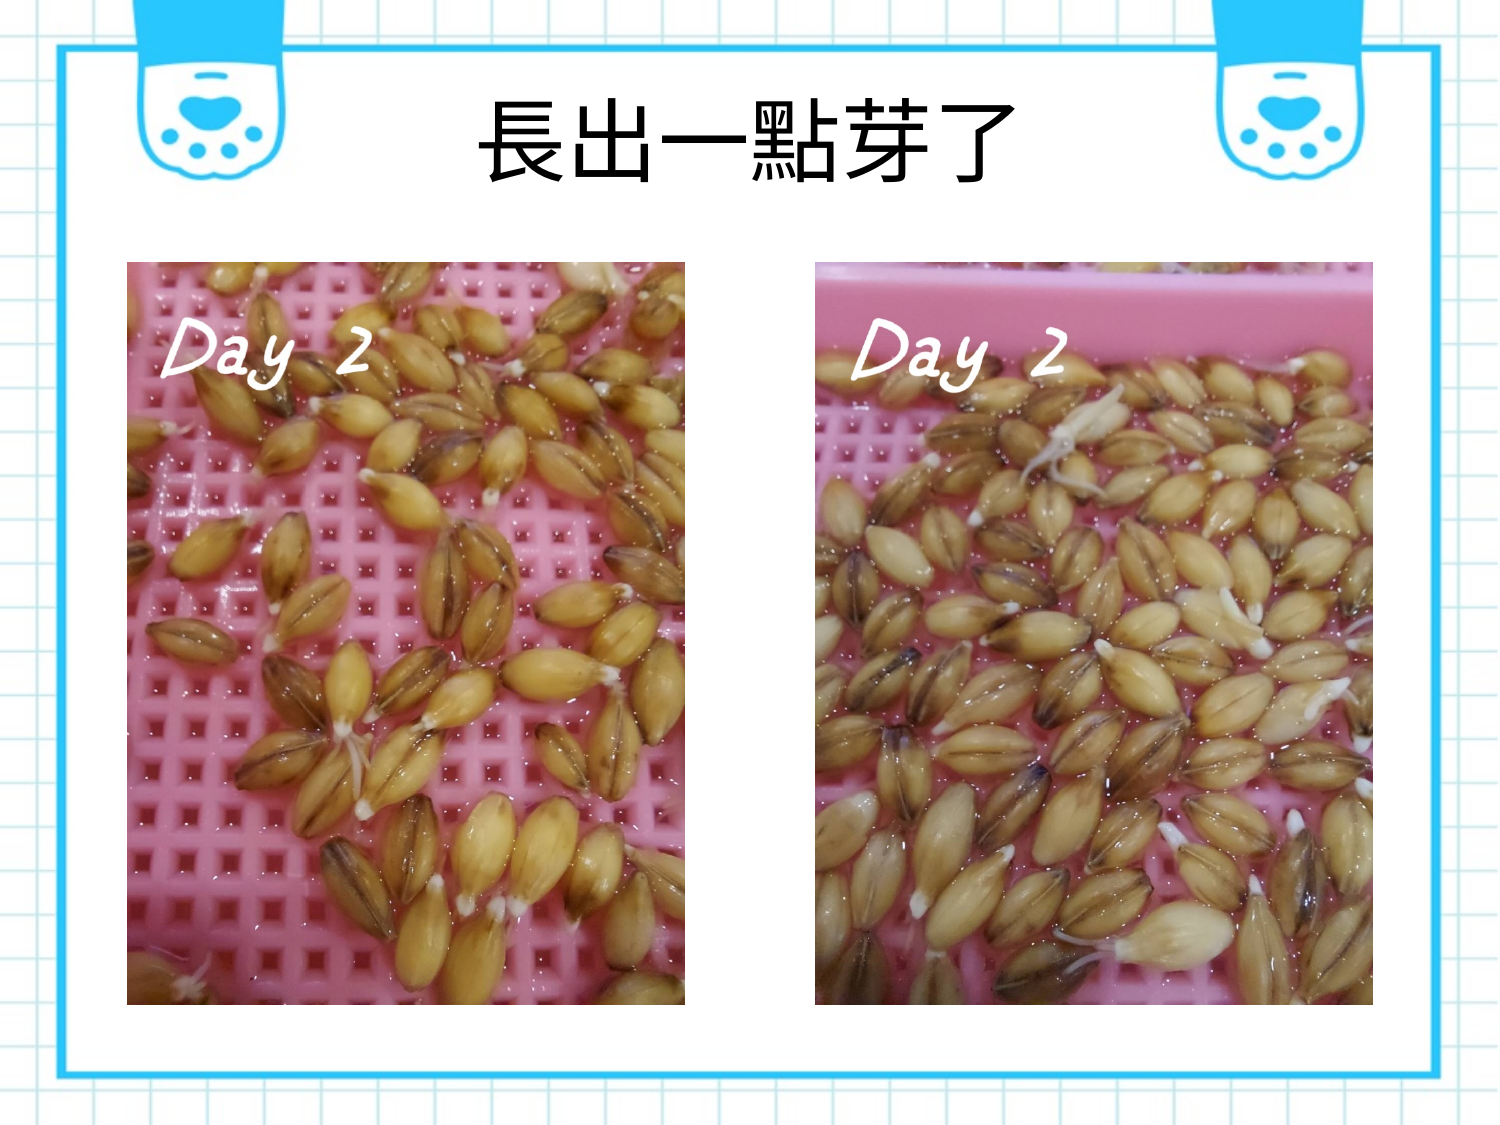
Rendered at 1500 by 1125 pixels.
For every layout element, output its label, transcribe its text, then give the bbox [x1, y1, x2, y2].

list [814, 262, 1373, 1006]
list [127, 262, 685, 1006]
picture [0, 0, 1500, 1125]
title 長出一點芽了 [75, 45, 1425, 233]
